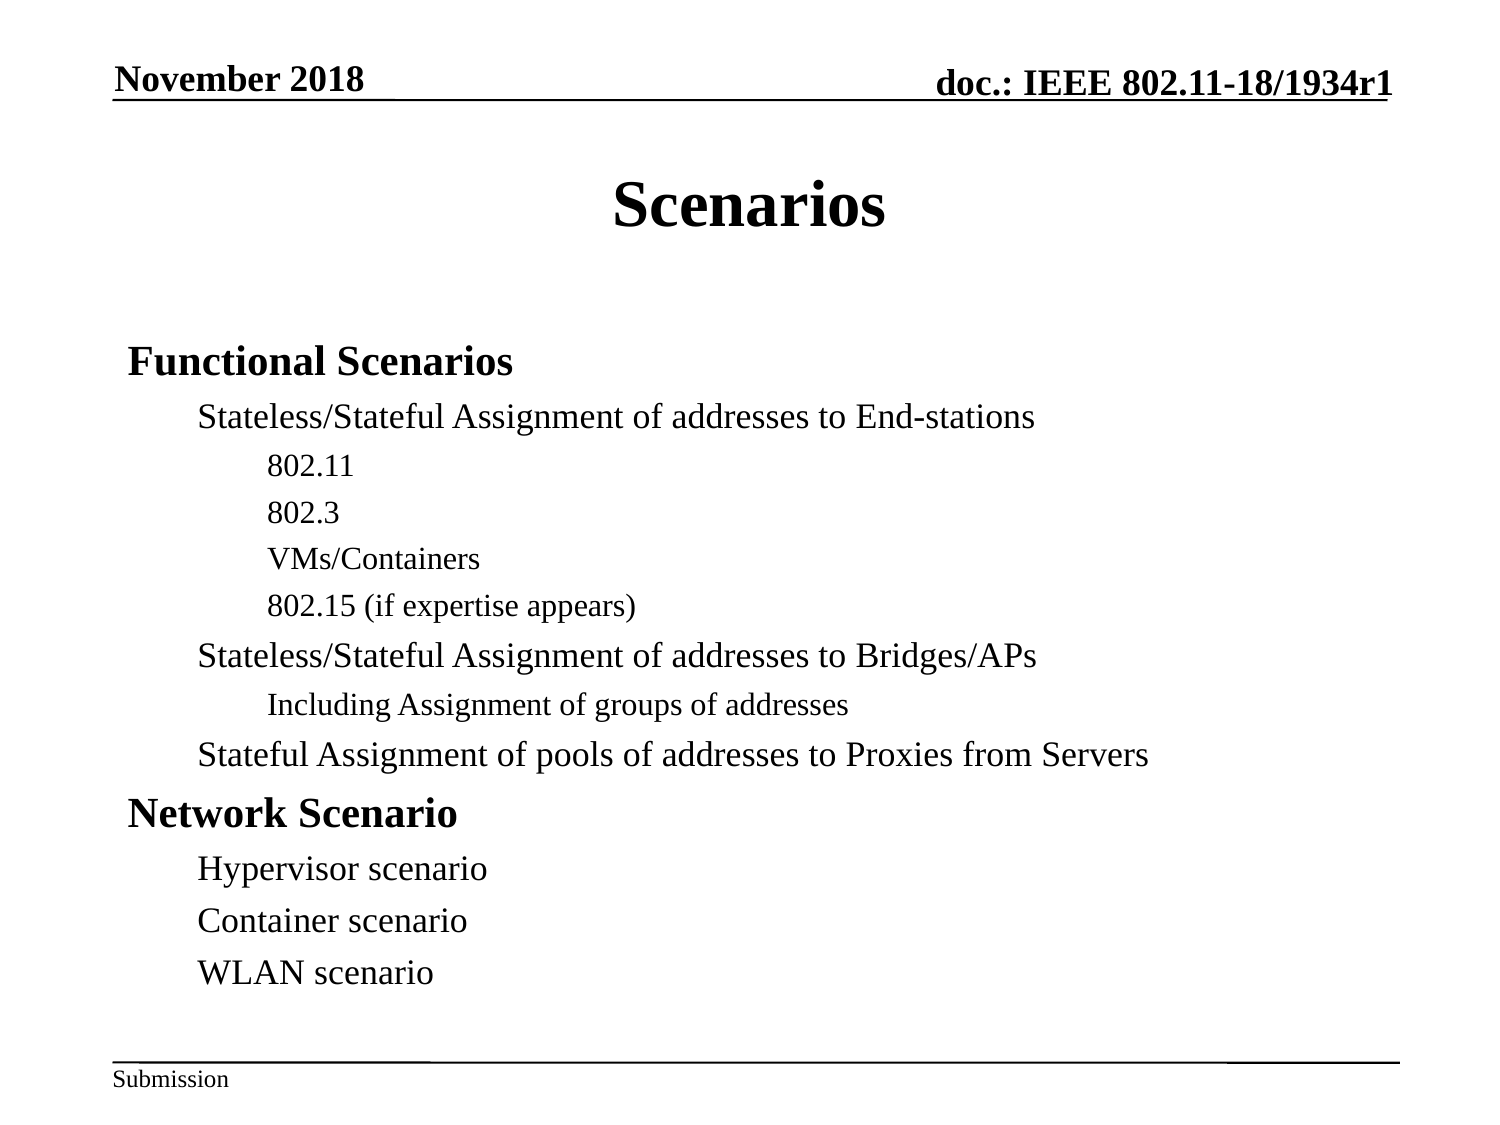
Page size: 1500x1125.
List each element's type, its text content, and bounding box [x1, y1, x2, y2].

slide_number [114, 54, 423, 100]
title Scenarios [112, 112, 1388, 288]
list Functional Scenarios Stateless/Stateful Assignment of addresses to End-stations 802.11 802.3 VMs/Containers 802.15 (if expertise appears) Stateless/Stateful Assignment of addresses to Bridges/APs Including Assignment of groups of addresses Stateful Assignment of pools of addresses to Proxies from Servers Network Scenario Hypervisor scenario Container scenario WLAN scenario [112, 324, 1388, 1000]
